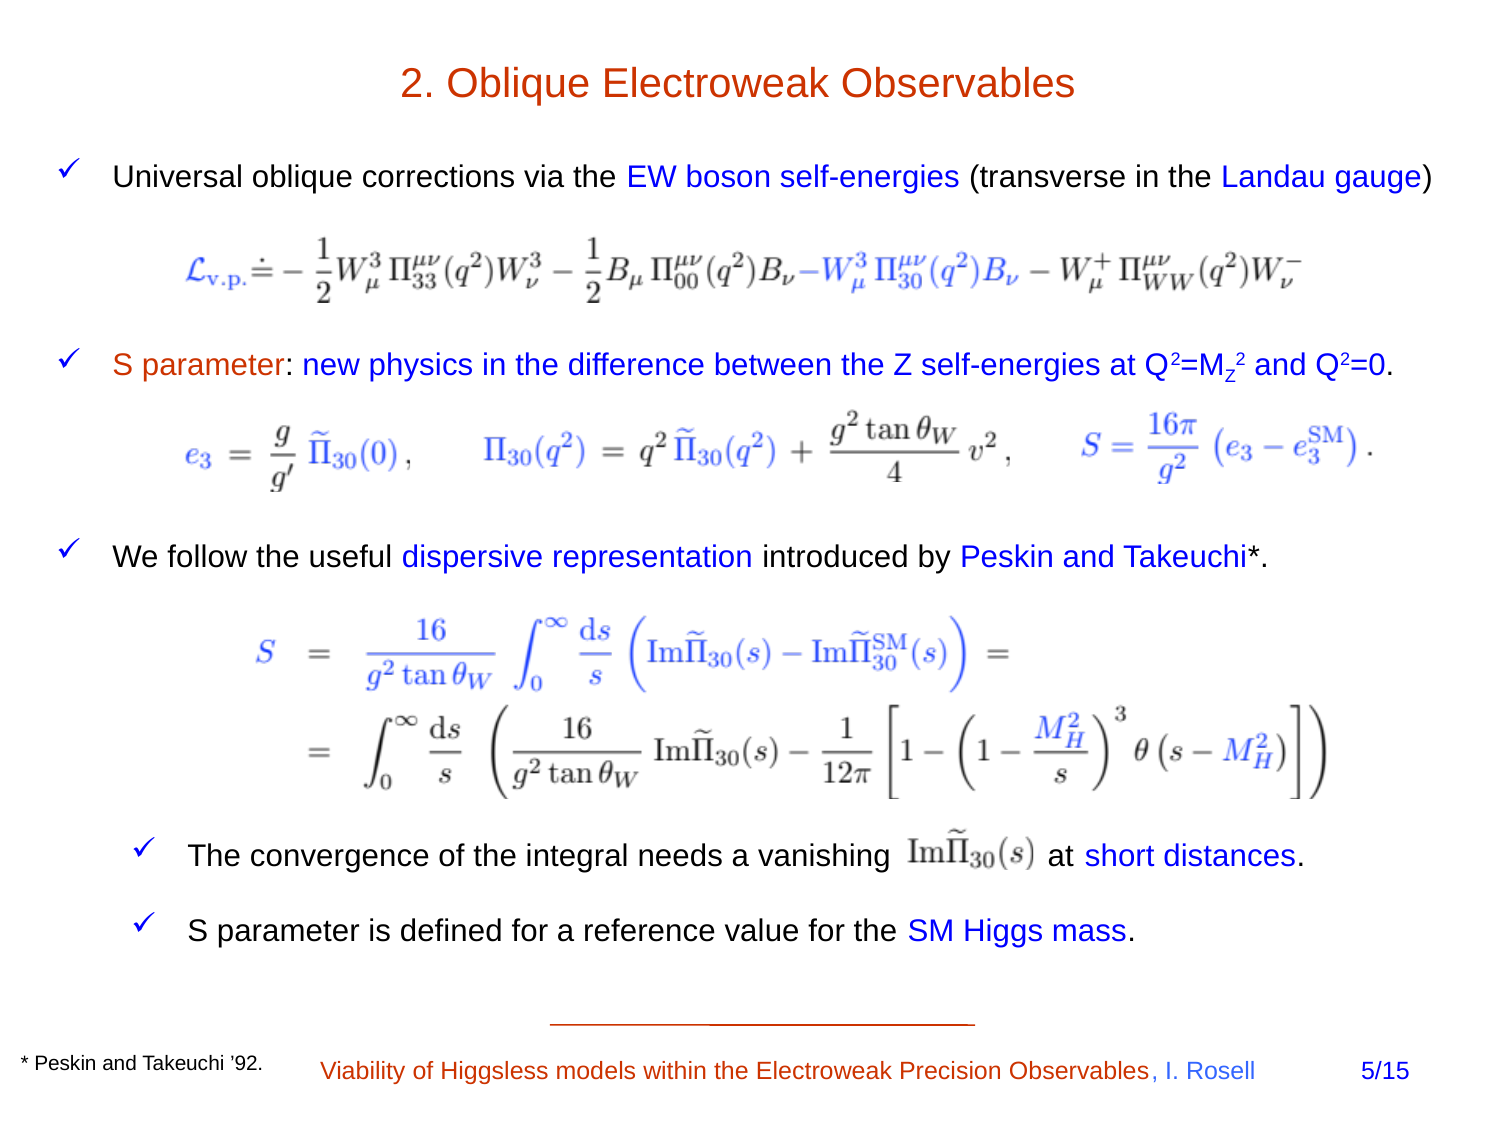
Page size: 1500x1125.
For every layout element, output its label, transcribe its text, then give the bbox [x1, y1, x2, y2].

slide_number 5/15 [1074, 1046, 1426, 1125]
picture [482, 408, 1011, 483]
picture [253, 613, 1327, 799]
text_box * Peskin and Takeuchi ’92. [5, 1041, 302, 1082]
text_box 2. Oblique Electroweak Observables [76, 48, 1400, 113]
picture [182, 424, 411, 492]
picture [182, 233, 1302, 303]
text_box Universal oblique corrections via the EW boson self-energies (transverse in the Landau gauge) S parameter: new physics in the difference between the Z self-energies at Q2=MZ2 and Q2=0. We follow the useful dispersive representation introduced by Peskin and Takeuchi*. The convergence of the integral needs a vanishing at short distances. S parameter is defined for a reference value for the SM Higgs mass. [41, 149, 1459, 956]
footer Viability of Higgsless models within the Electroweak Precision Observables, I. Rosell [289, 1046, 1294, 1089]
picture [1080, 408, 1373, 485]
picture [906, 825, 1034, 870]
